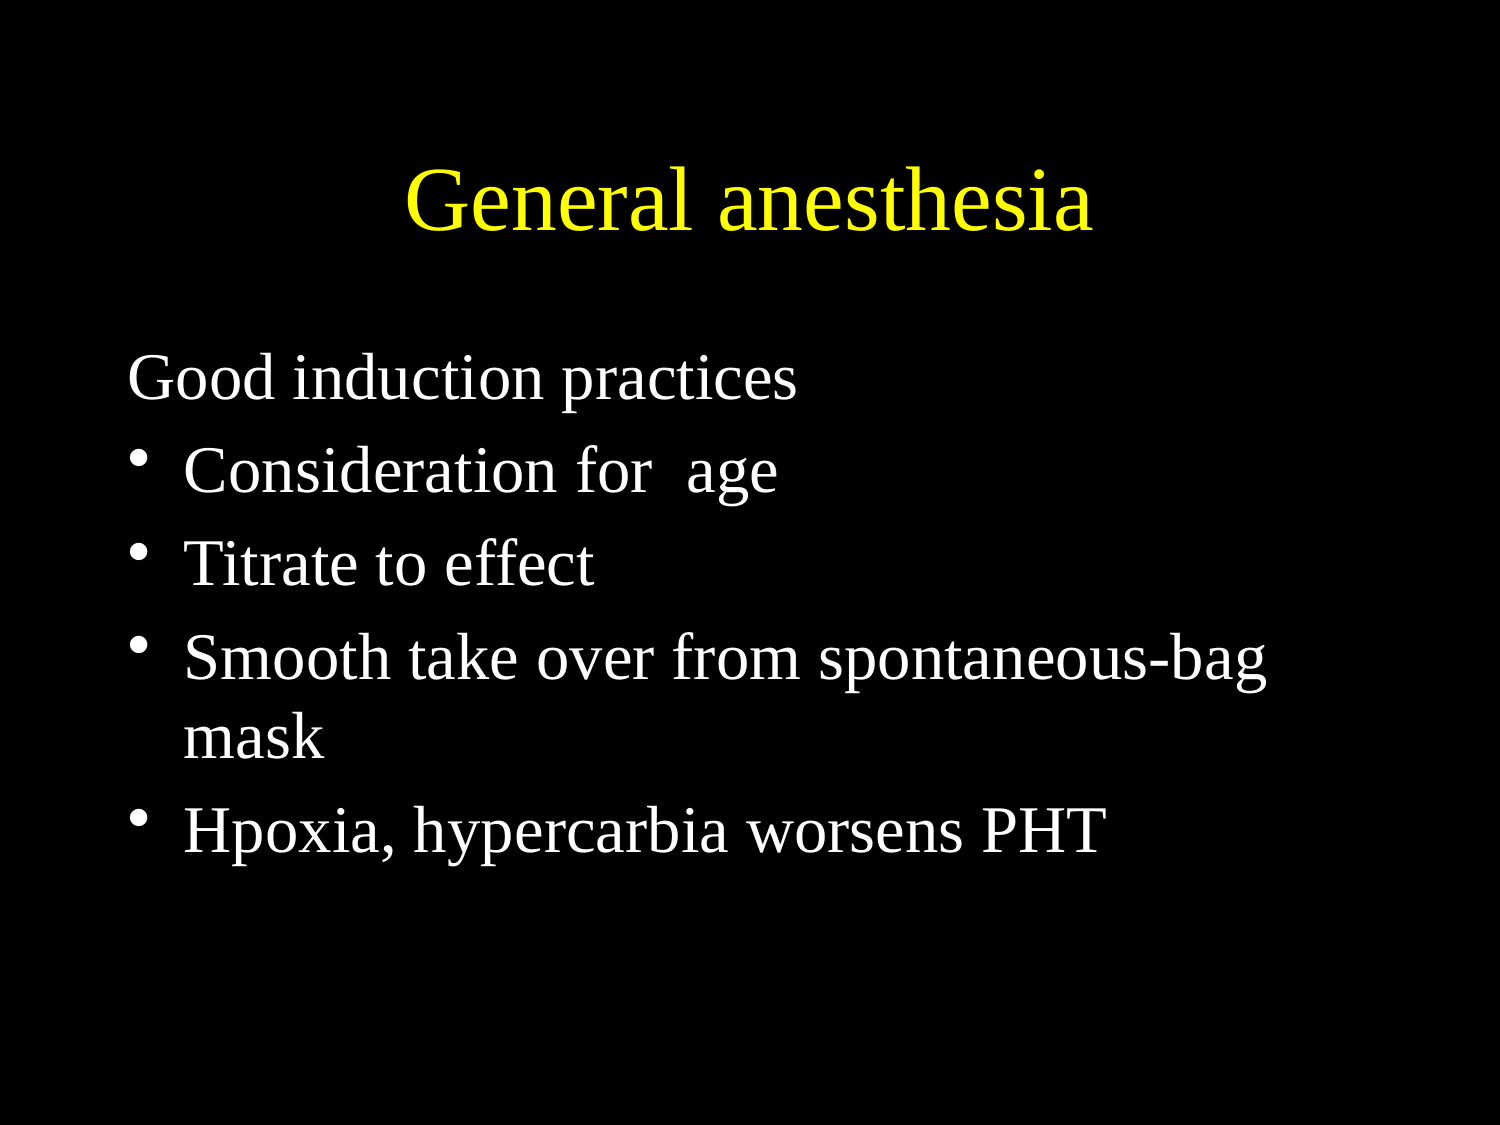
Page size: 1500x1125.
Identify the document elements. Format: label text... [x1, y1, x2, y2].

title General anesthesia [112, 99, 1388, 288]
list Good induction practices Consideration for age Titrate to effect Smooth take over from spontaneous-bag mask Hpoxia, hypercarbia worsens PHT [112, 324, 1388, 1000]
